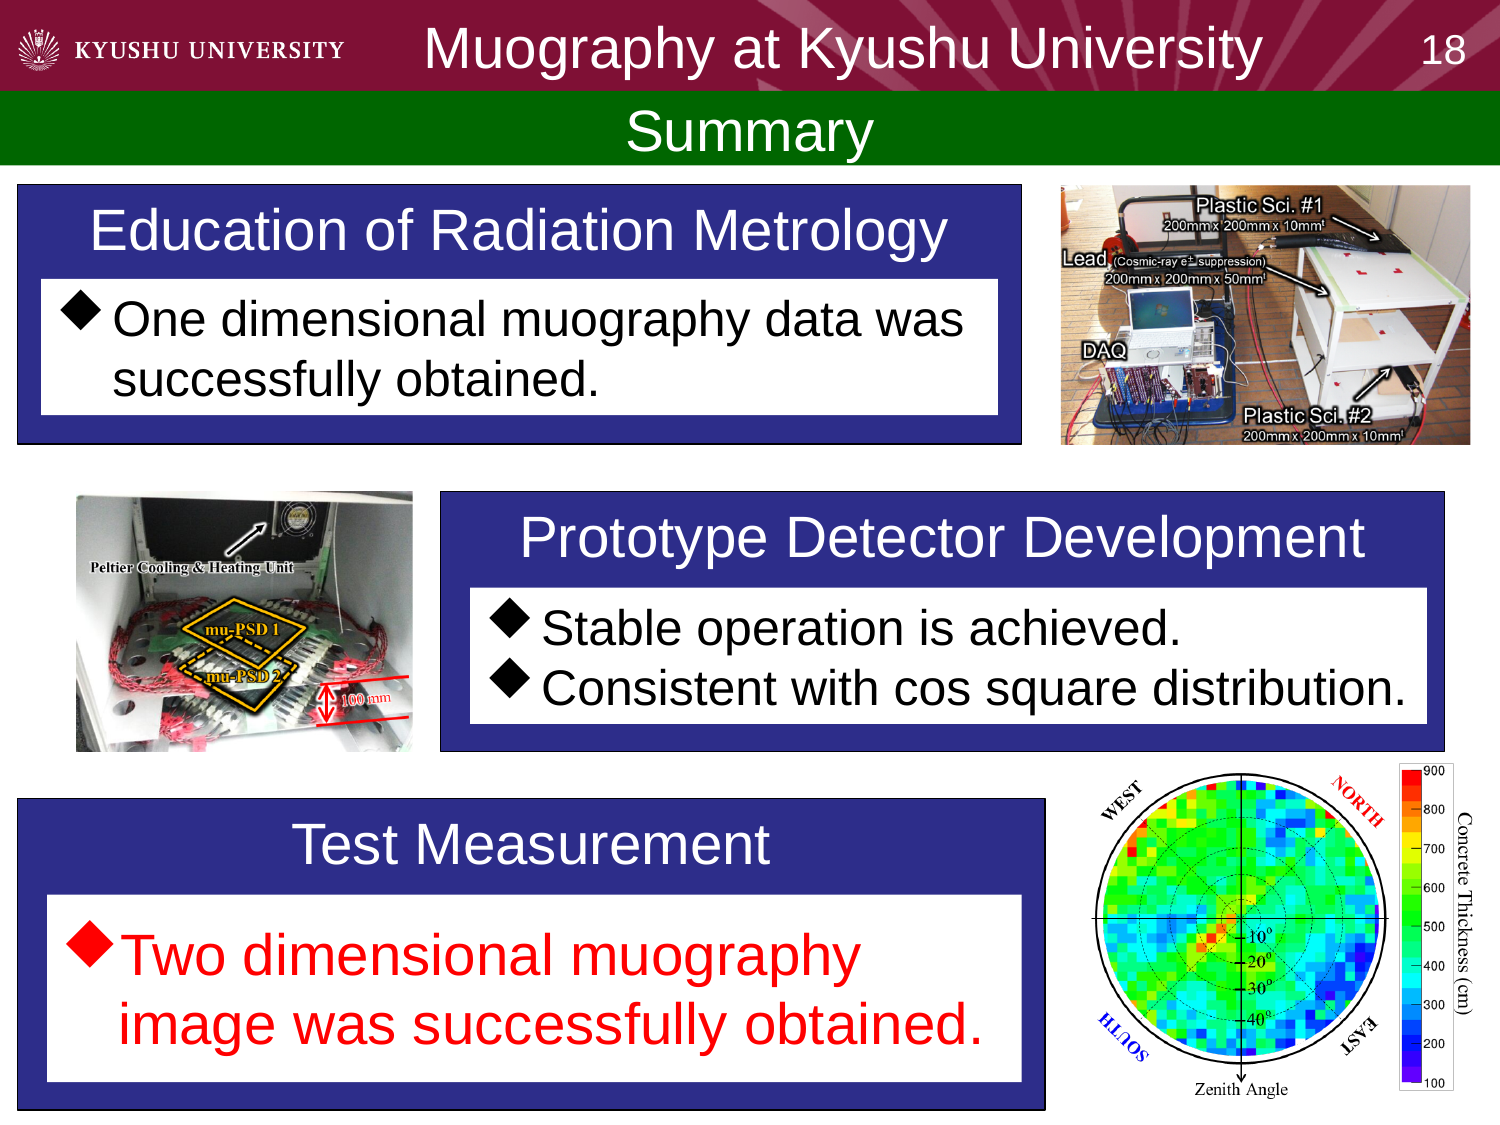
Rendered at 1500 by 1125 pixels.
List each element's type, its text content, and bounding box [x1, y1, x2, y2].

picture [1060, 184, 1471, 445]
picture [0, 0, 1500, 90]
picture [76, 491, 413, 752]
text_box Stable operation is achieved. Consistent with cos square distribution. [470, 587, 1427, 723]
picture [1079, 740, 1484, 1111]
text_box Muography at Kyushu University [407, 10, 1282, 81]
text_box Education of Radiation Metrology [17, 184, 1022, 445]
text_box Prototype Detector Development [440, 491, 1445, 752]
text_box Test Measurement [17, 798, 1046, 1110]
slide_number 18 [1387, 15, 1500, 85]
text_box Summary [0, 90, 1500, 166]
text_box [41, 278, 998, 416]
text_box Two dimensional muography image was successfully obtained. [47, 909, 1010, 1065]
text_box [47, 894, 1022, 1083]
text_box One dimensional muography data was successfully obtained. [41, 278, 987, 414]
